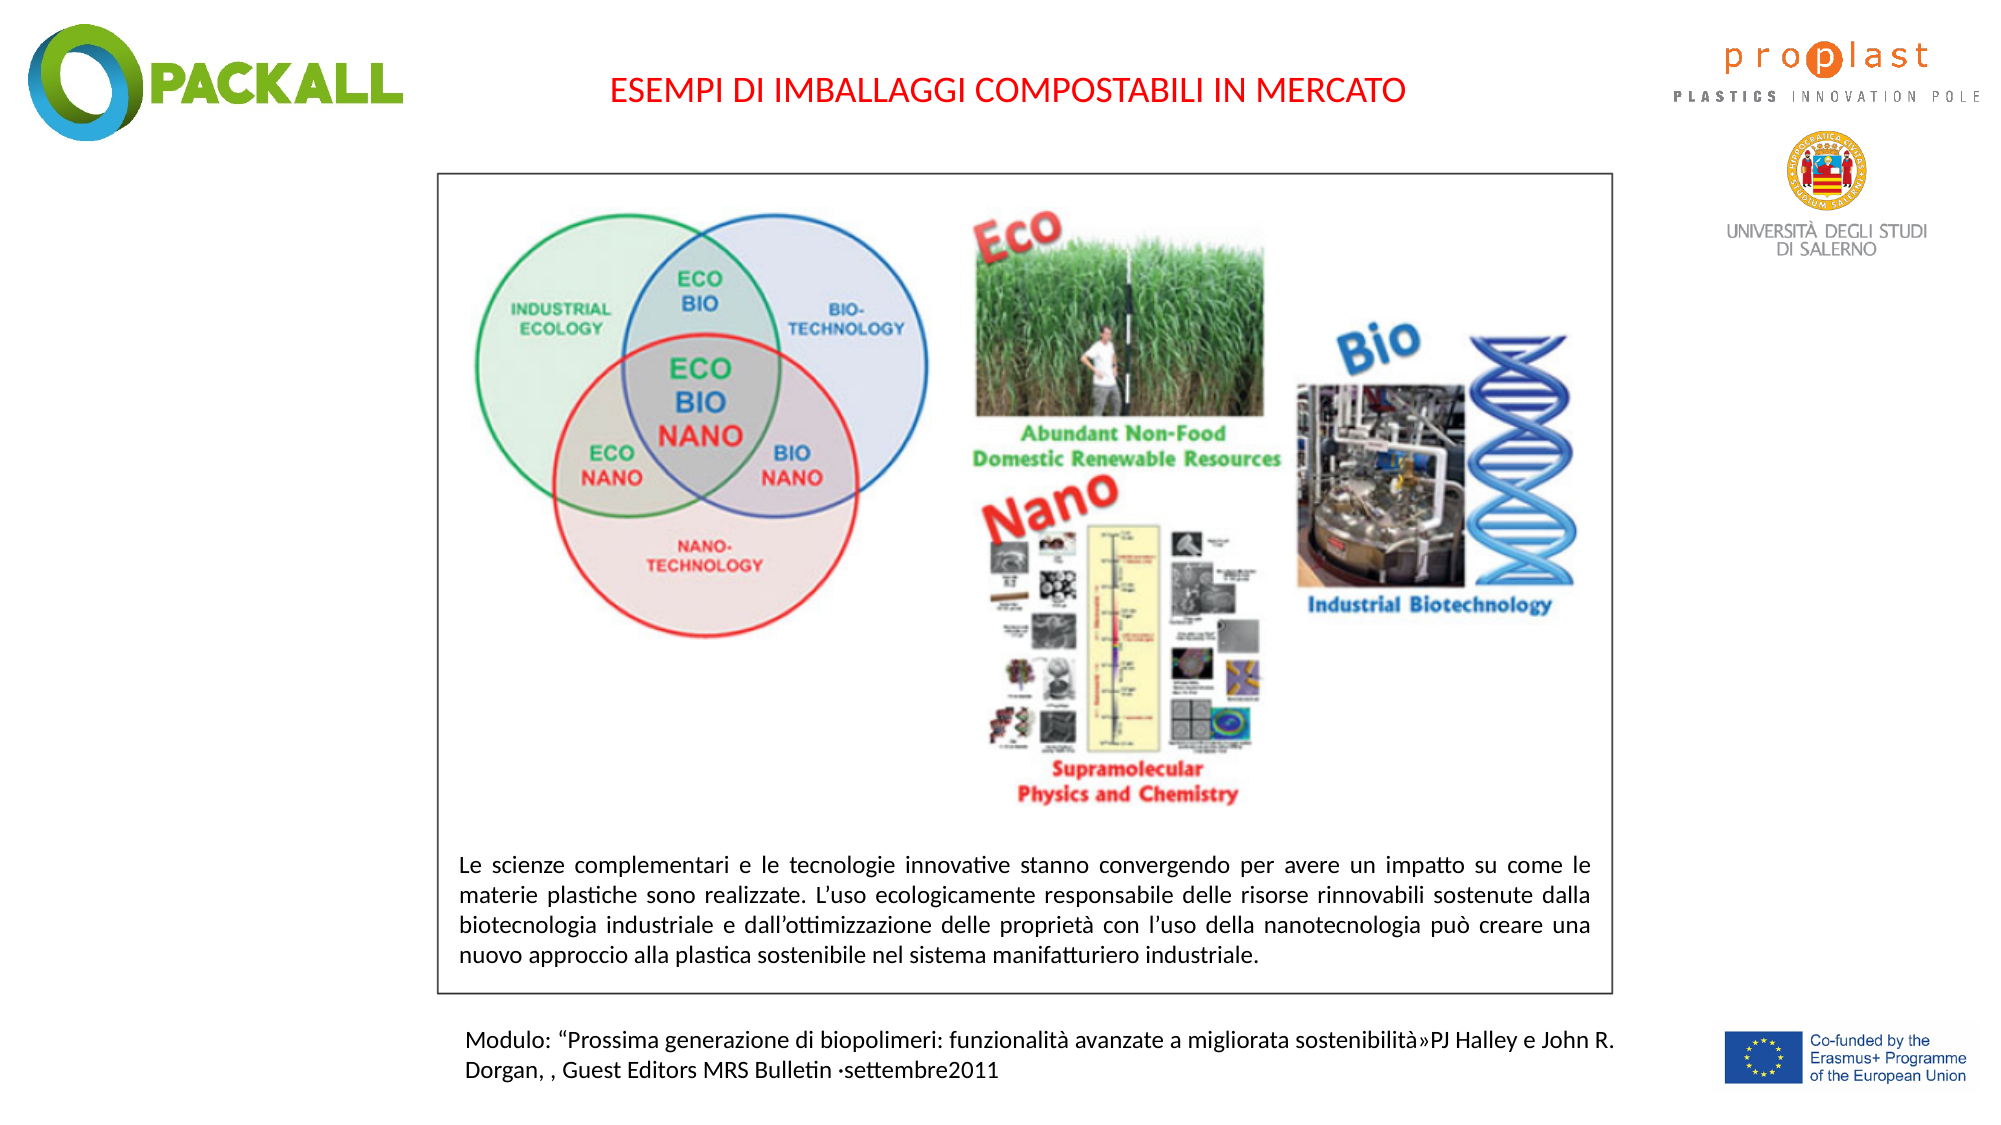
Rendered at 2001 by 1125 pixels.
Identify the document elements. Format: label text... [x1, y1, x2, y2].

picture [426, 156, 1626, 1017]
picture [1713, 129, 1940, 258]
picture [1674, 24, 1979, 119]
text_box Modulo: “Prossima generazione di biopolimeri: funzionalità avanzate a migliorata sostenibilità»PJ Halley e John R. Dorgan, , Guest Editors MRS Bulletin ·settembre2011 [449, 1015, 1675, 1091]
picture [28, 24, 403, 143]
picture [1712, 1020, 1979, 1094]
text_box ESEMPI DI IMBALLAGGI COMPOSTABILI IN MERCATO [595, 57, 1522, 118]
